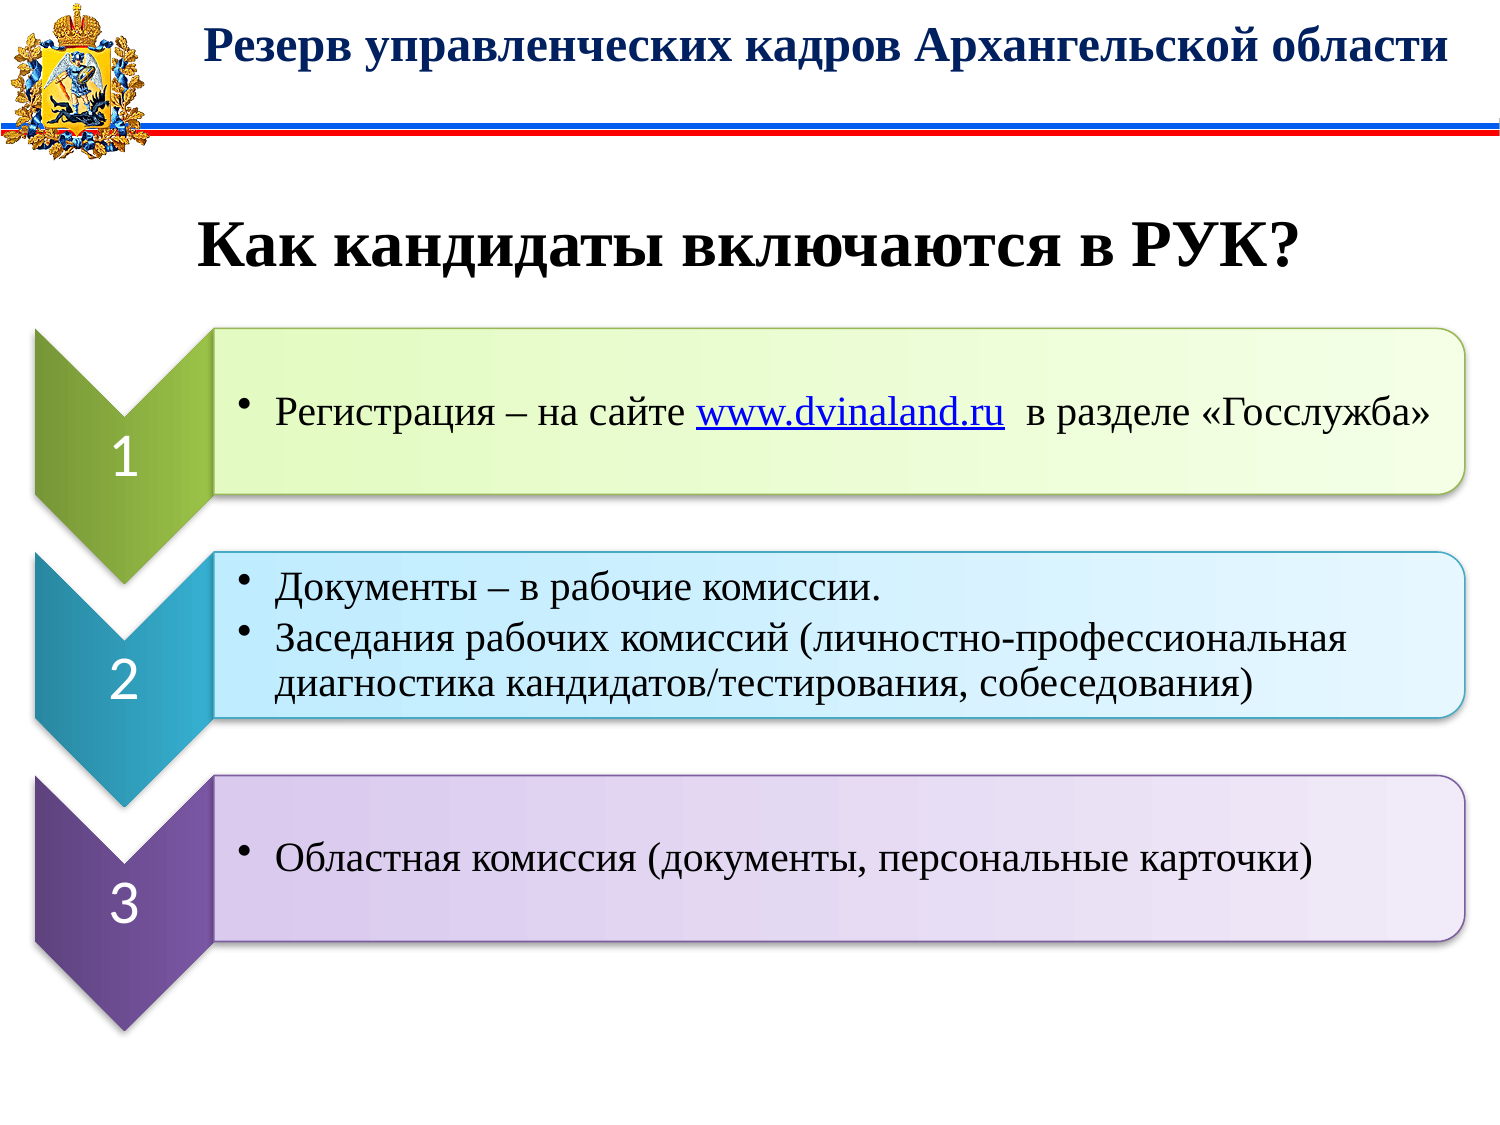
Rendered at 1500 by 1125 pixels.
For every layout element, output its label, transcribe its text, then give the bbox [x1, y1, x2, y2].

text_box Резерв управленческих кадров Архангельской области [154, 0, 1500, 83]
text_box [34, 327, 1466, 1032]
picture [0, 0, 1500, 163]
list Как кандидаты включаются в РУК? [75, 199, 1425, 317]
